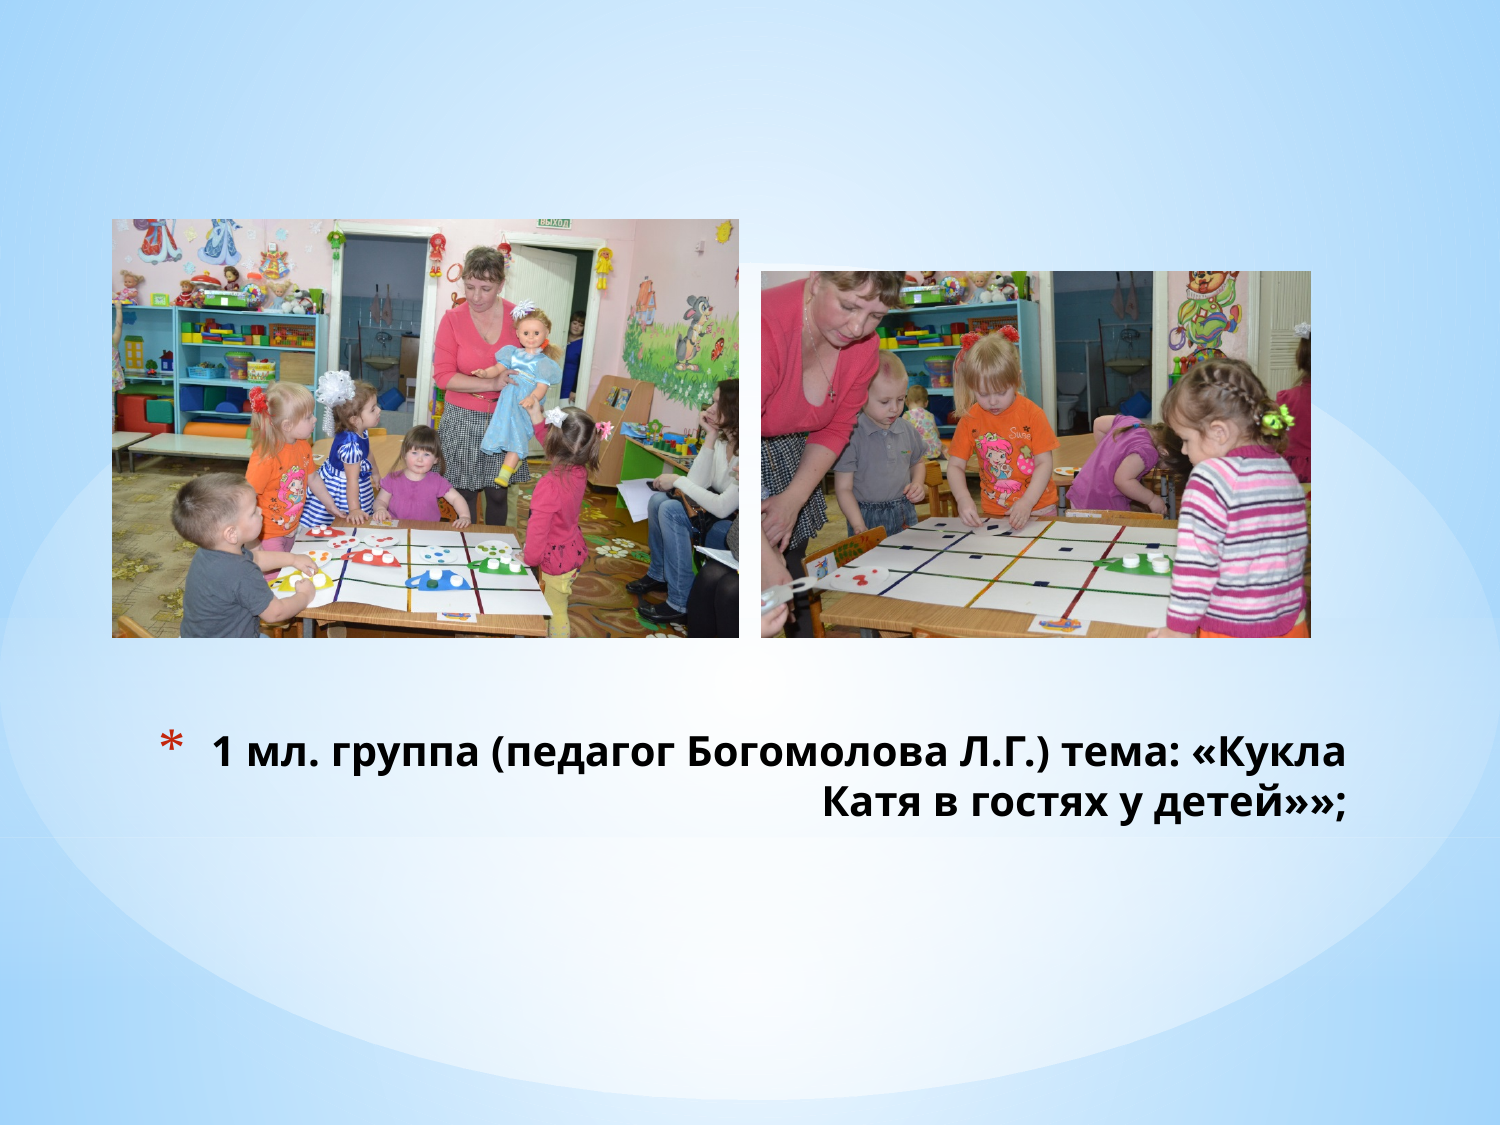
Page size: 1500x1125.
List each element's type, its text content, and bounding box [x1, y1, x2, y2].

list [761, 271, 1312, 638]
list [111, 219, 740, 638]
title 1 мл. группа (педагог Богомолова Л.Г.) тема: «Кукла Катя в гостях у детей»»; [135, 717, 1363, 905]
